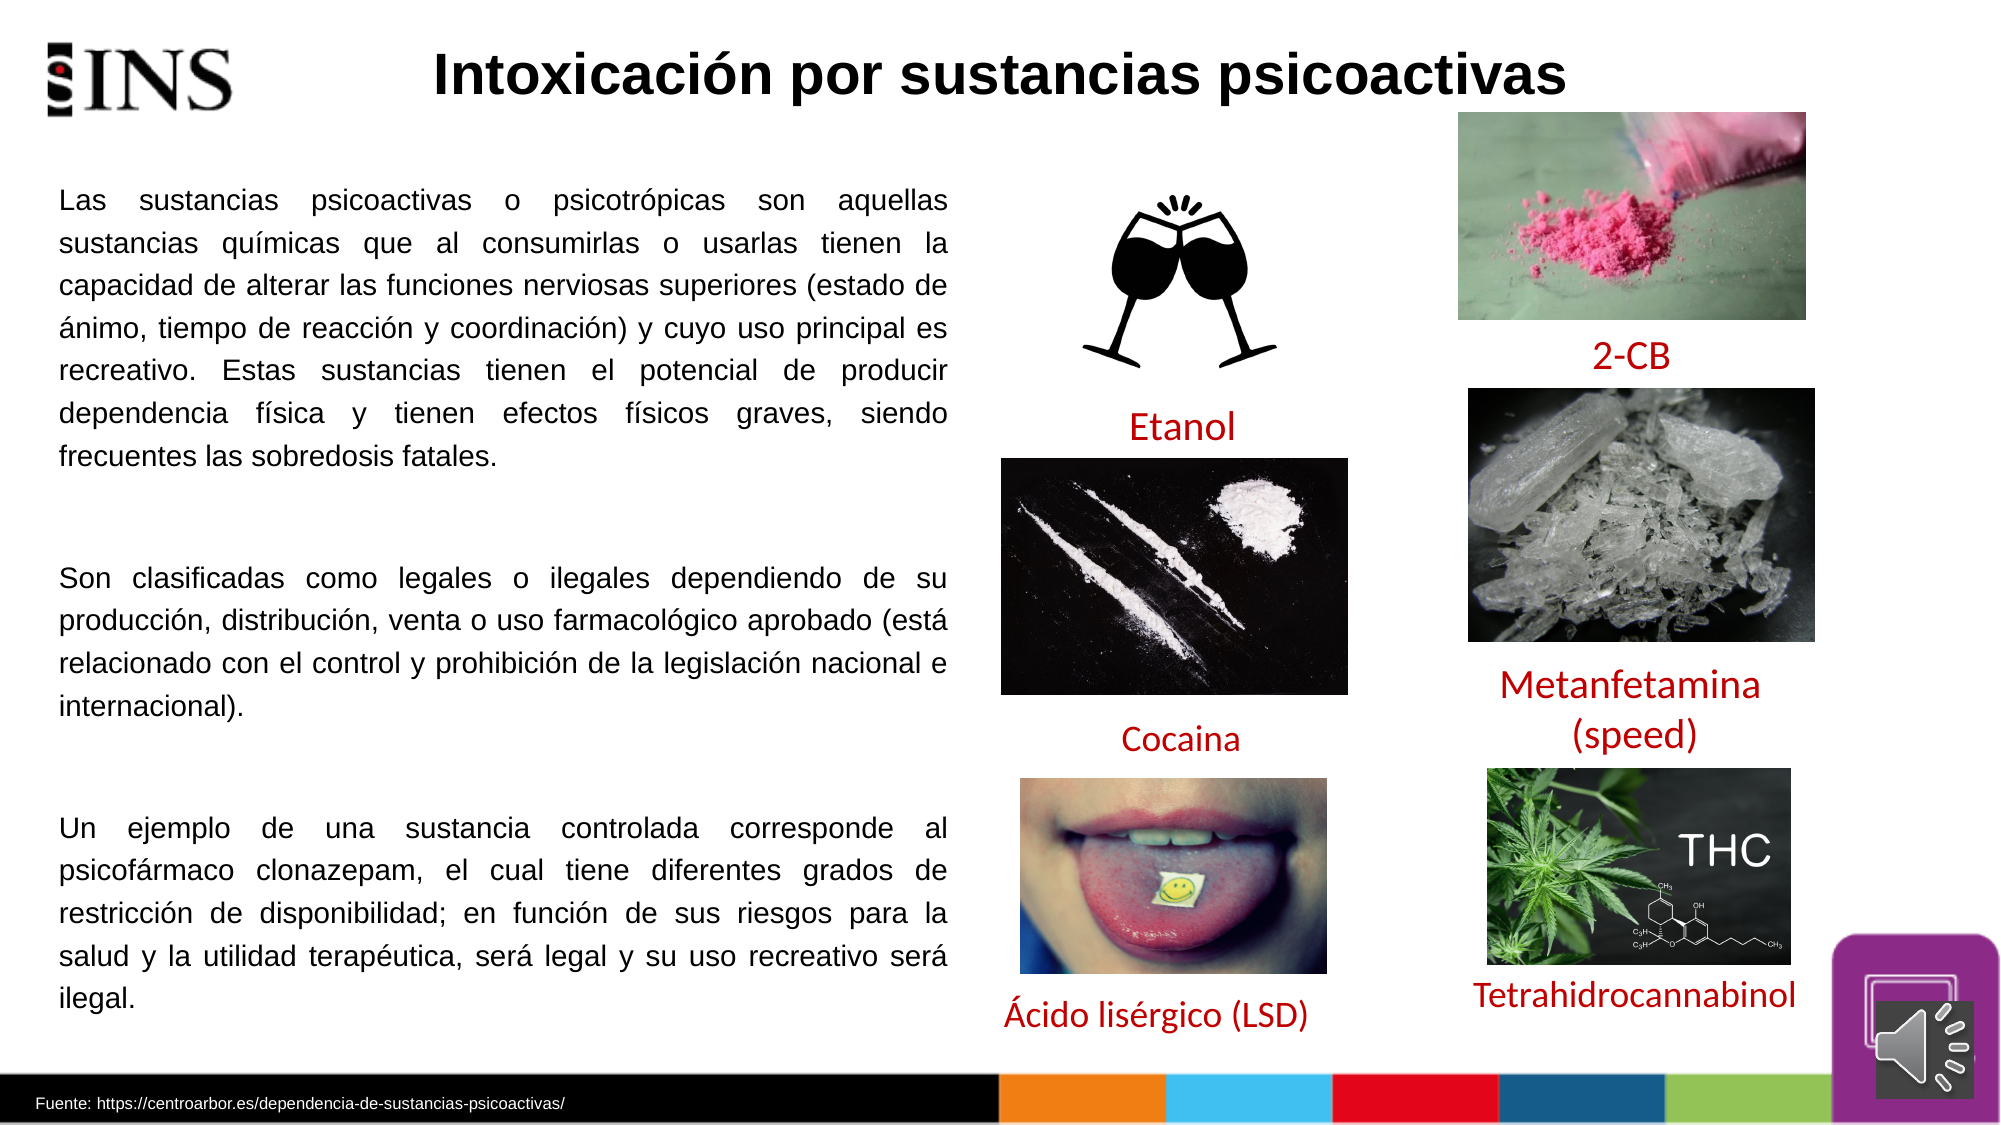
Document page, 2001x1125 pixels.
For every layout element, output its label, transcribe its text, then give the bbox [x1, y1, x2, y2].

text_box Metanfetamina (speed) [1482, 649, 1789, 765]
text_box Etanol [1076, 390, 1289, 456]
list Las sustancias psicoactivas o psicotrópicas son aquellas sustancias químicas que al consumirlas o usarlas tienen la capacidad de alterar las funciones nerviosas superiores (estado de ánimo, tiempo de reacción y coordinación) y cuyo uso principal es recreativo. Estas sustancias tienen el potencial de producir dependencia física y tienen efectos físicos graves, siendo frecuentes las sobredosis fatales. Son clasificadas como legales o ilegales dependiendo de su producción, distribución, venta o uso farmacológico aprobado (está relacionado con el control y prohibición de la legislación nacional e internacional). Un ejemplo de una sustancia controlada corresponde al psicofármaco clonazepam, el cual tiene diferentes grados de restricción de disponibilidad; en función de sus riesgos para la salud y la utilidad terapéutica, será legal y su uso recreativo será ilegal. [43, 166, 964, 1024]
text_box Ácido lisérgico (LSD) [988, 982, 1357, 1043]
text_box Tetrahidrocannabinol [1458, 962, 1824, 1023]
text_box 2-CB [1577, 320, 1756, 386]
text_box Cocaina [1090, 706, 1272, 767]
picture [0, 0, 2001, 1125]
text_box Fuente: https://centroarbor.es/dependencia-de-sustancias-psicoactivas/ [20, 1085, 1021, 1121]
title Intoxicación por sustancias psicoactivas [138, 23, 1864, 128]
